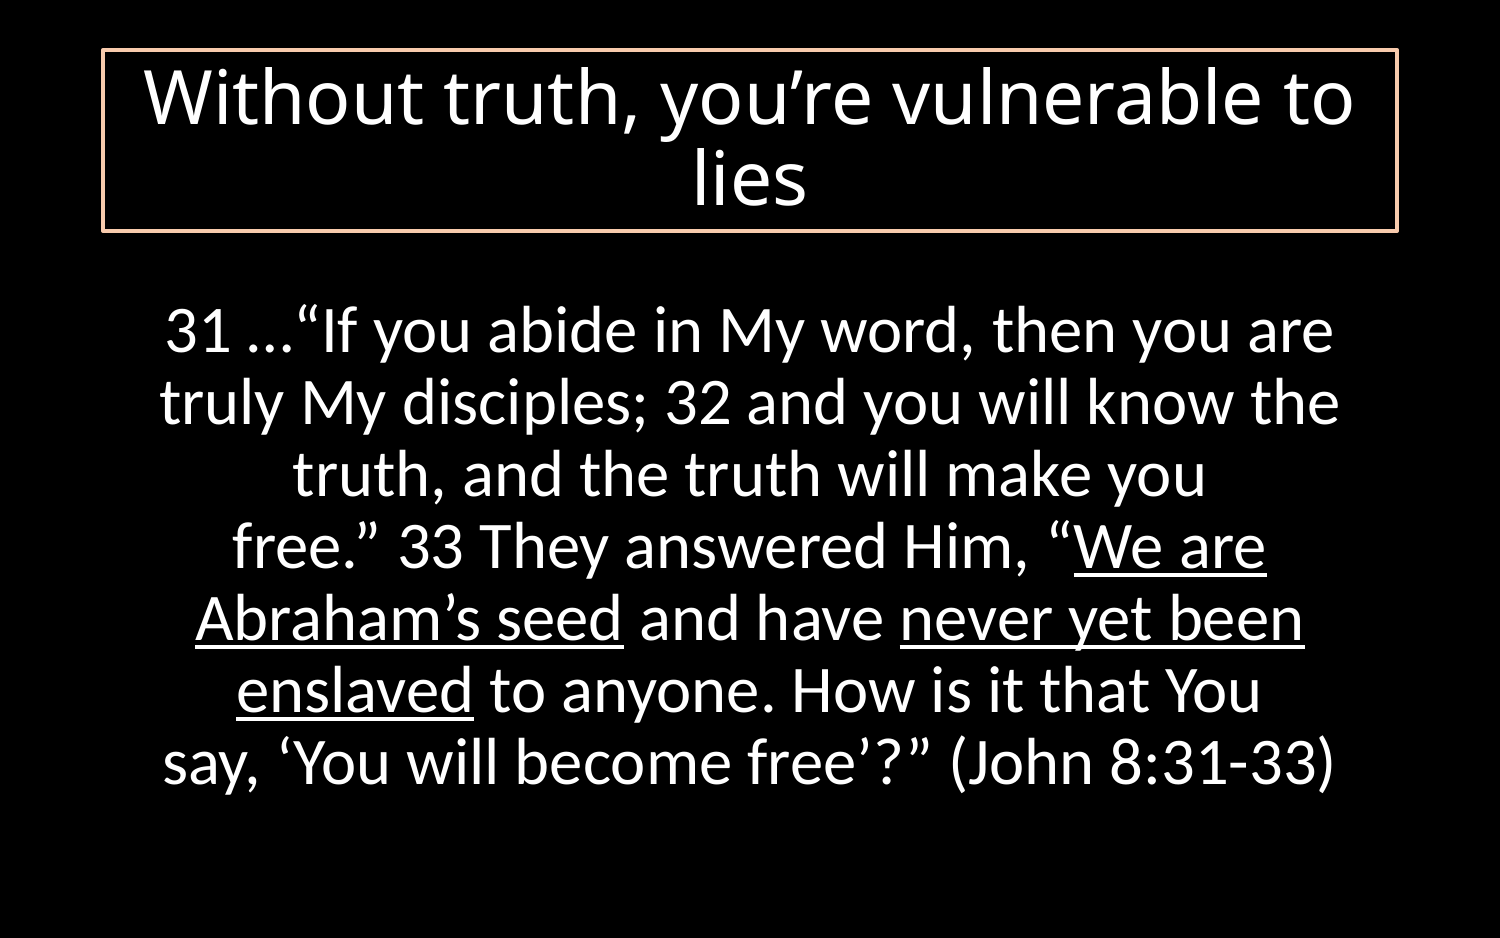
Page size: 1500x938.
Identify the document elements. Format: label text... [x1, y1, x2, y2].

title Without truth, you’re vulnerable to lies [103, 49, 1397, 232]
list 31 …“If you abide in My word, then you are truly My disciples; 32 and you will know the truth, and the truth will make you free.” 33 They answered Him, “We are Abraham’s seed and have never yet been enslaved to anyone. How is it that You say, ‘You will become free’?” (John 8:31-33) [103, 249, 1397, 845]
